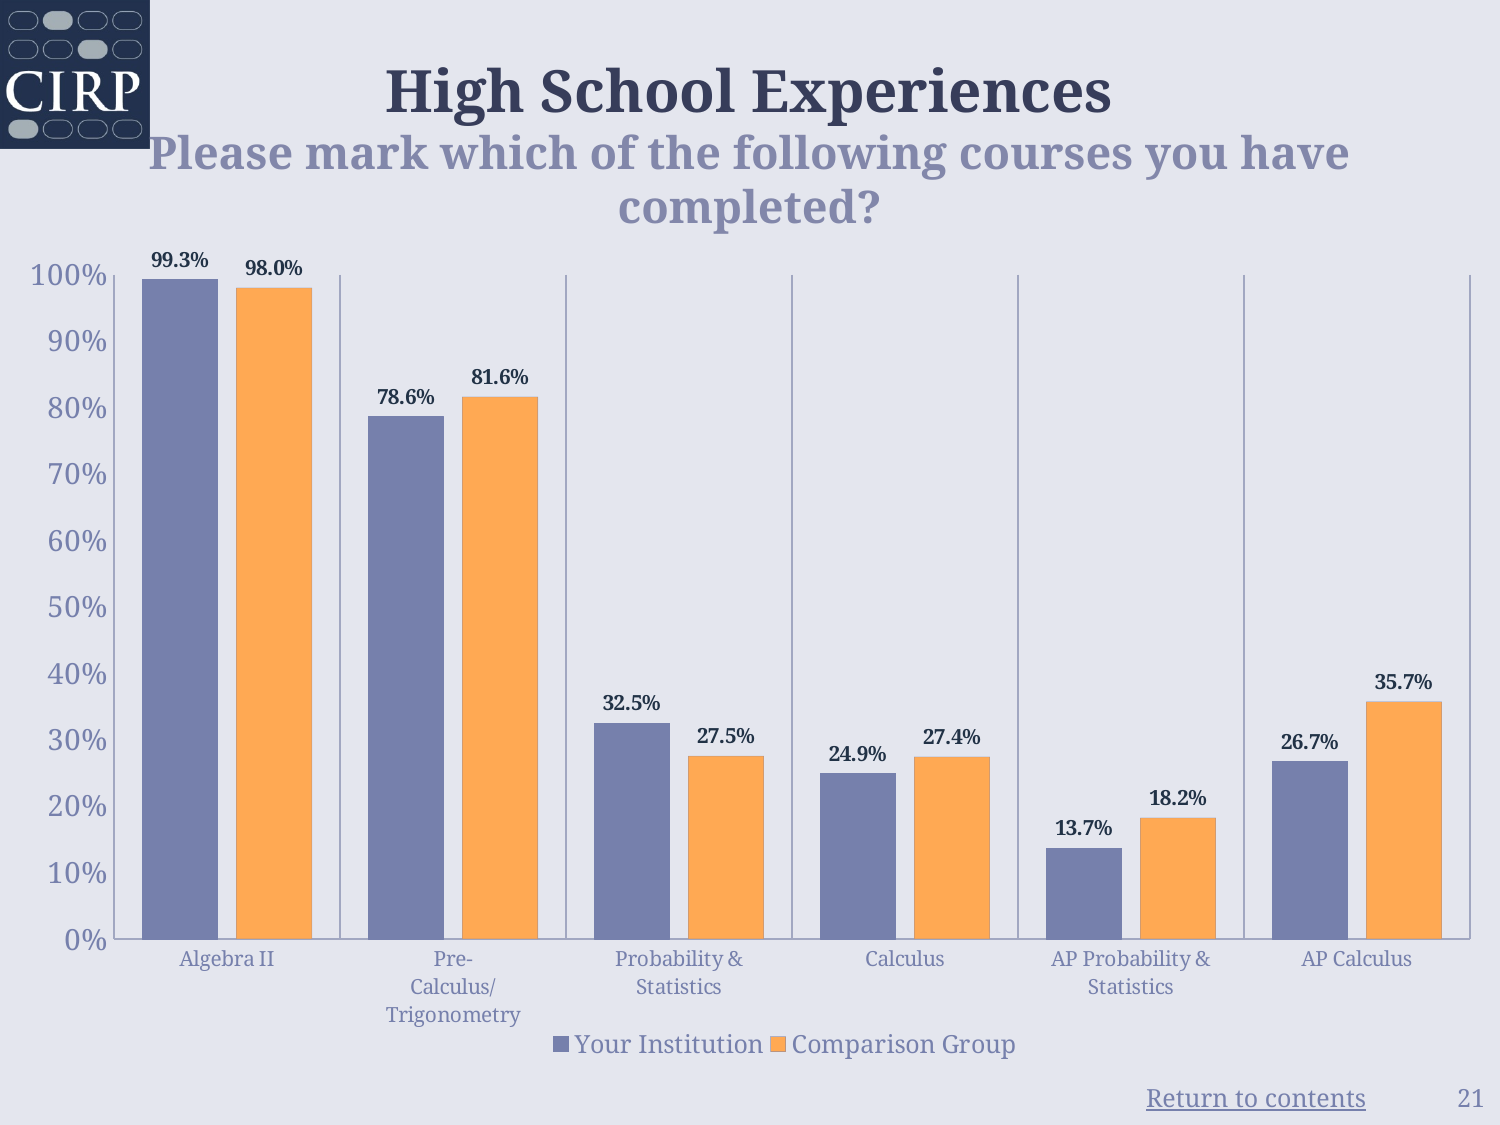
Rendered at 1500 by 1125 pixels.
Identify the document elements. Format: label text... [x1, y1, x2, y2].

chart [0, 237, 1500, 1076]
slide_number 21 [1374, 1084, 1500, 1125]
title High School Experiences Please mark which of the following courses you have completed? [0, 62, 1500, 225]
picture [0, 0, 150, 62]
